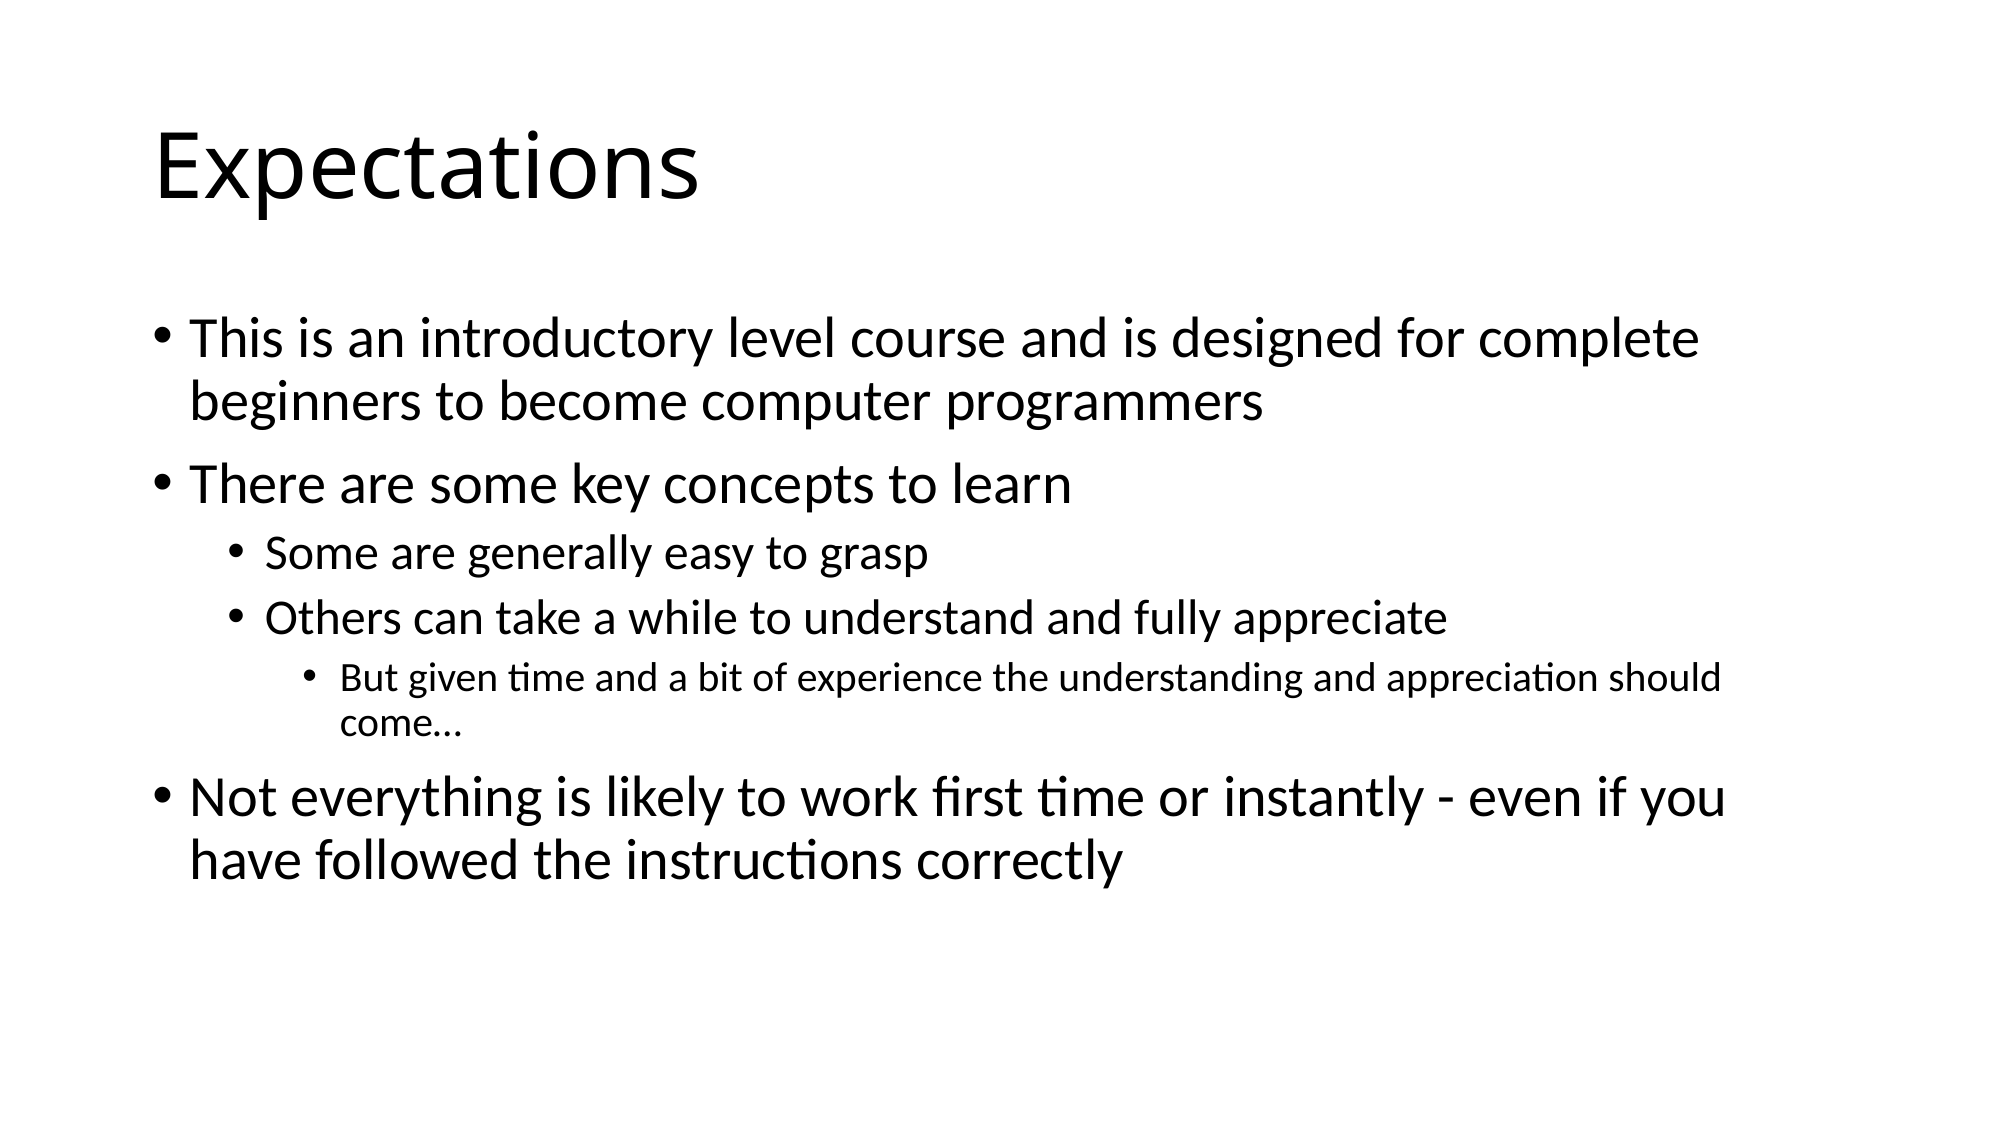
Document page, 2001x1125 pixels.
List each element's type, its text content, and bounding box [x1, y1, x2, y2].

list This is an introductory level course and is designed for complete beginners to become computer programmers There are some key concepts to learn Some are generally easy to grasp Others can take a while to understand and fully appreciate But given time and a bit of experience the understanding and appreciation should come… Not everything is likely to work first time or instantly - even if you have followed the instructions correctly [137, 299, 1863, 1014]
title Expectations [137, 59, 1863, 278]
